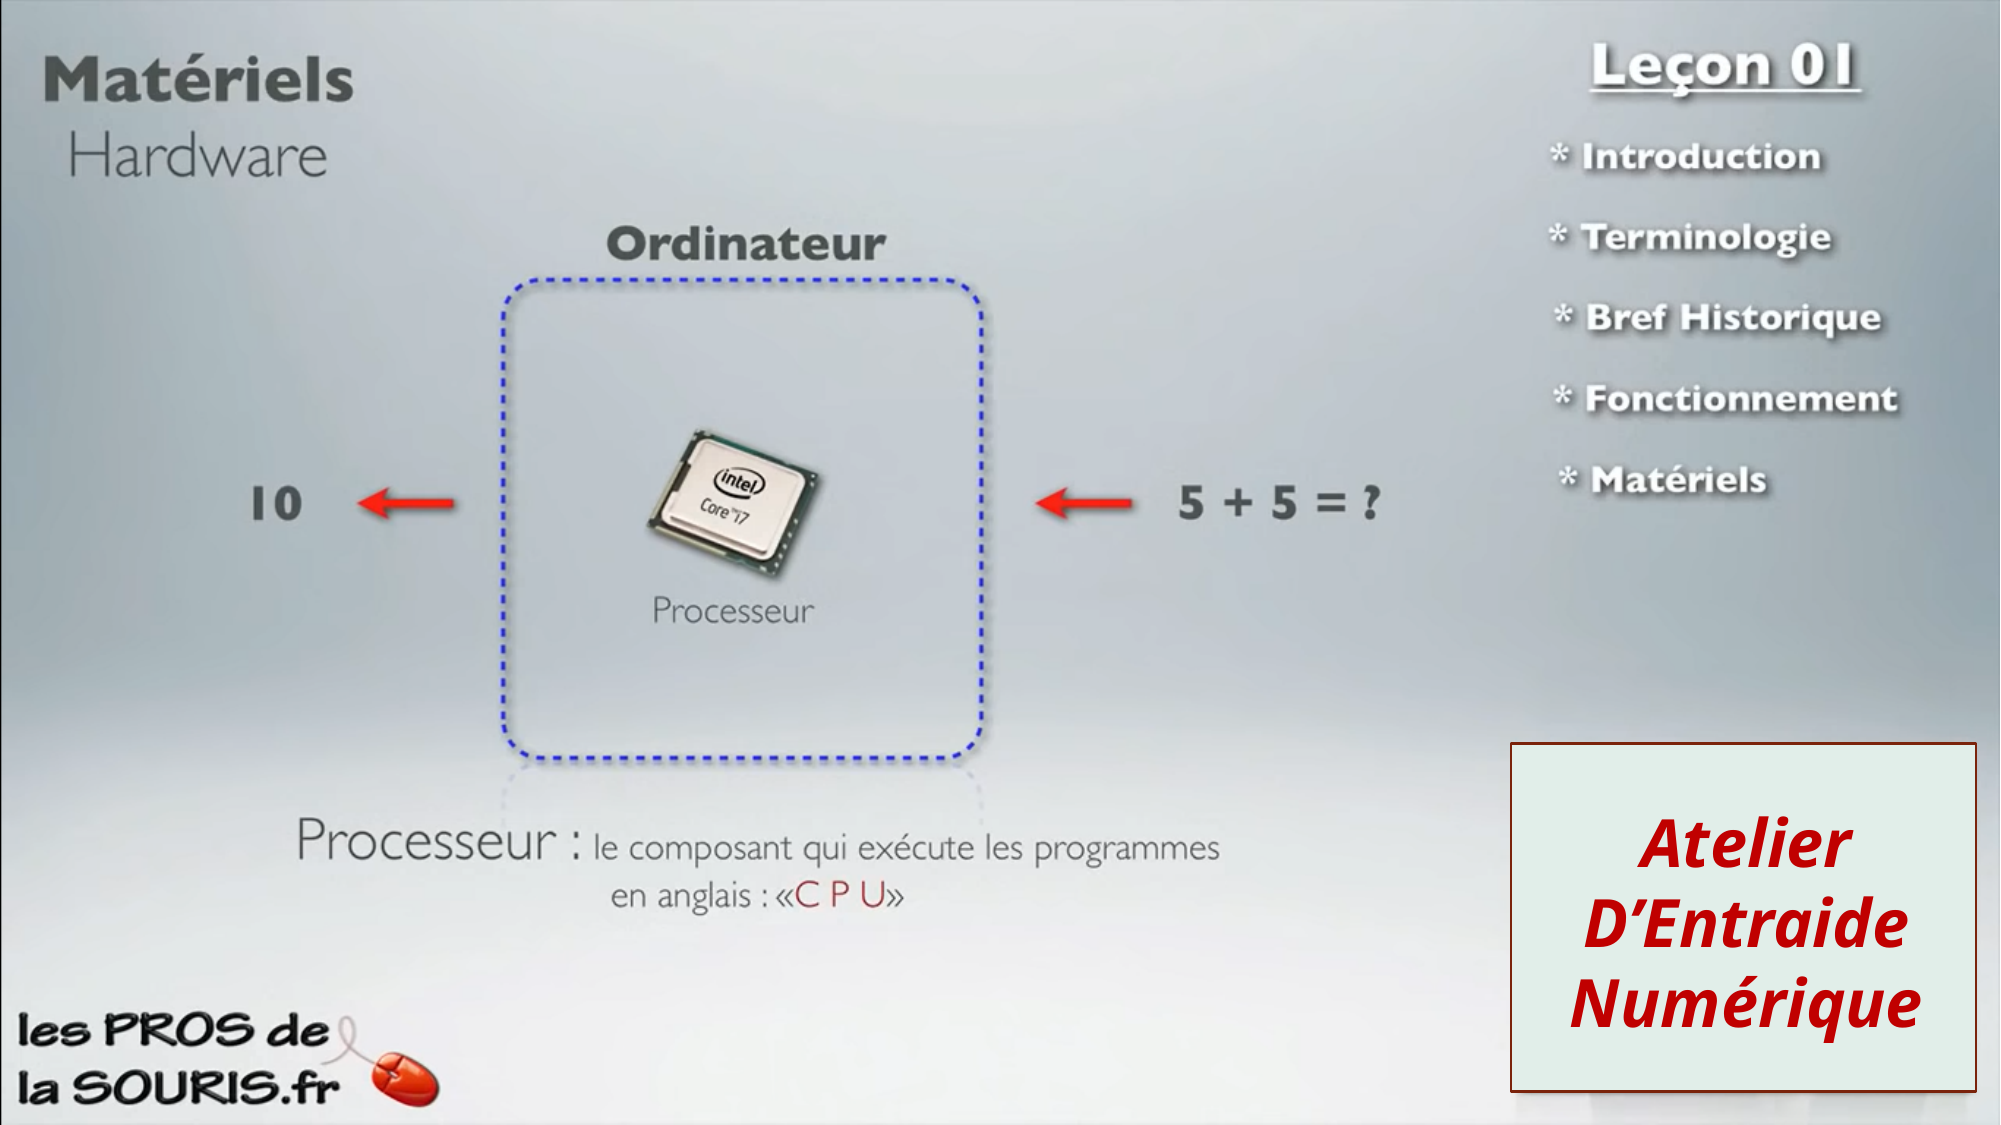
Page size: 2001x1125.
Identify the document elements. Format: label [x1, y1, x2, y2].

text_box [1510, 743, 1977, 1092]
picture [0, 0, 2000, 1125]
